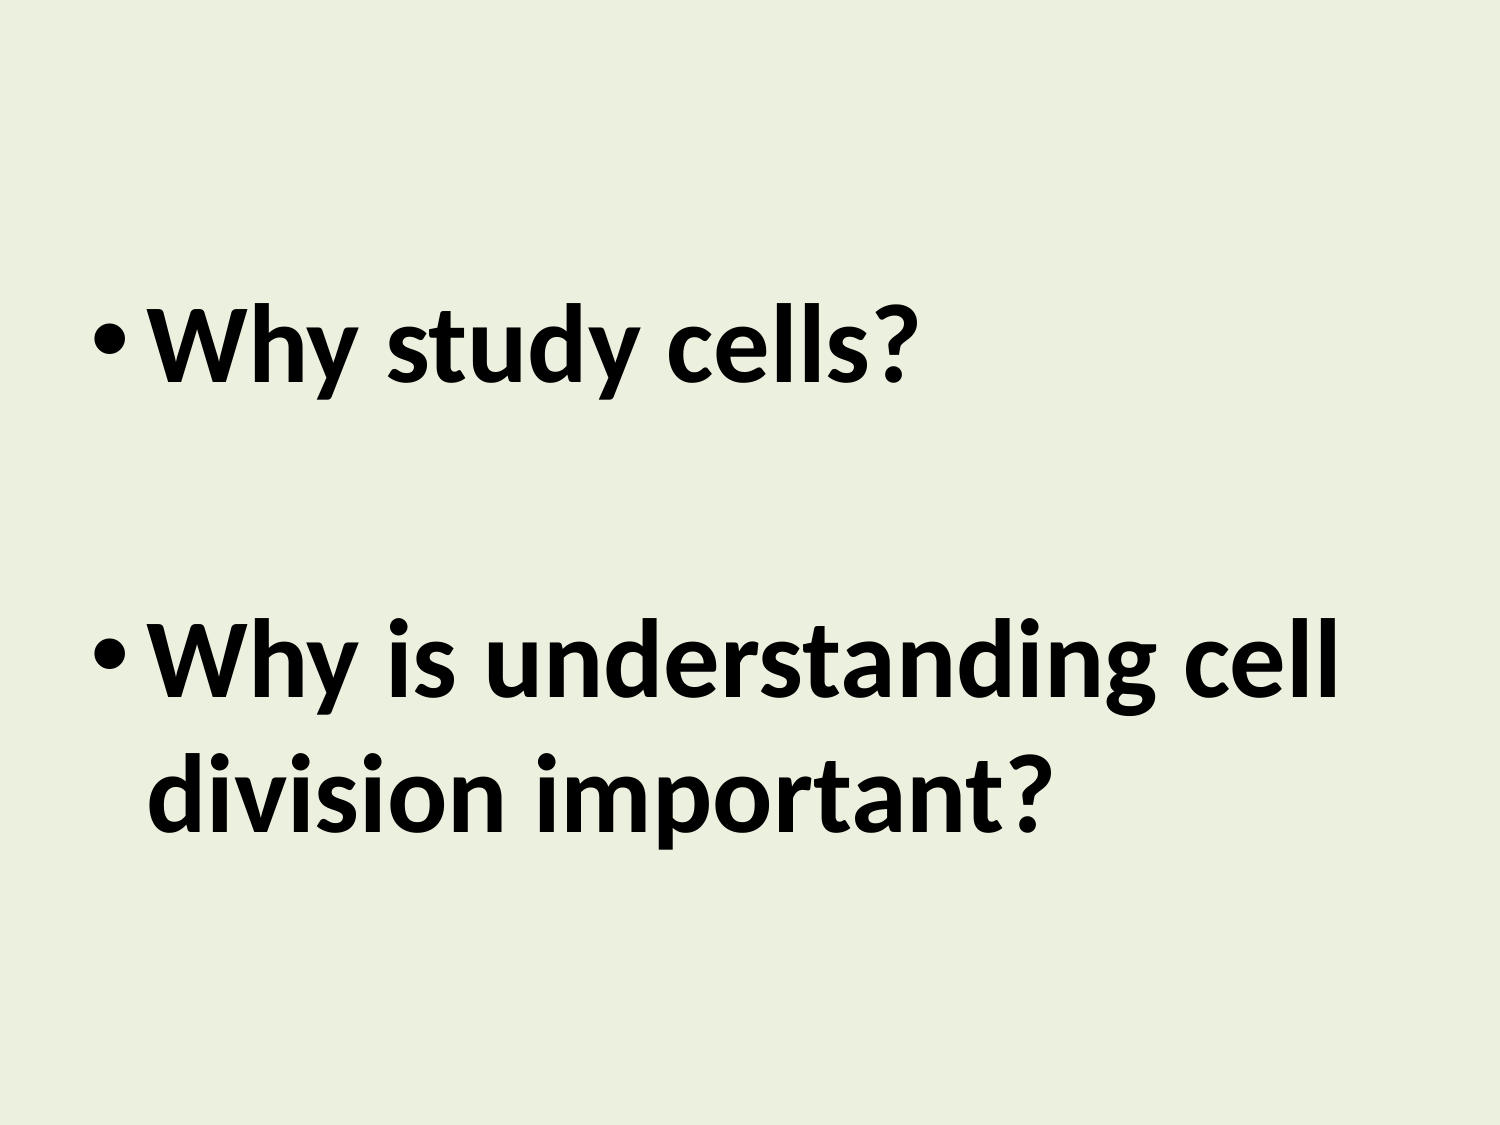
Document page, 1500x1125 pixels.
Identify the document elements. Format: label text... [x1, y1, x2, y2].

list Why study cells? Why is understanding cell division important? [75, 262, 1425, 1005]
